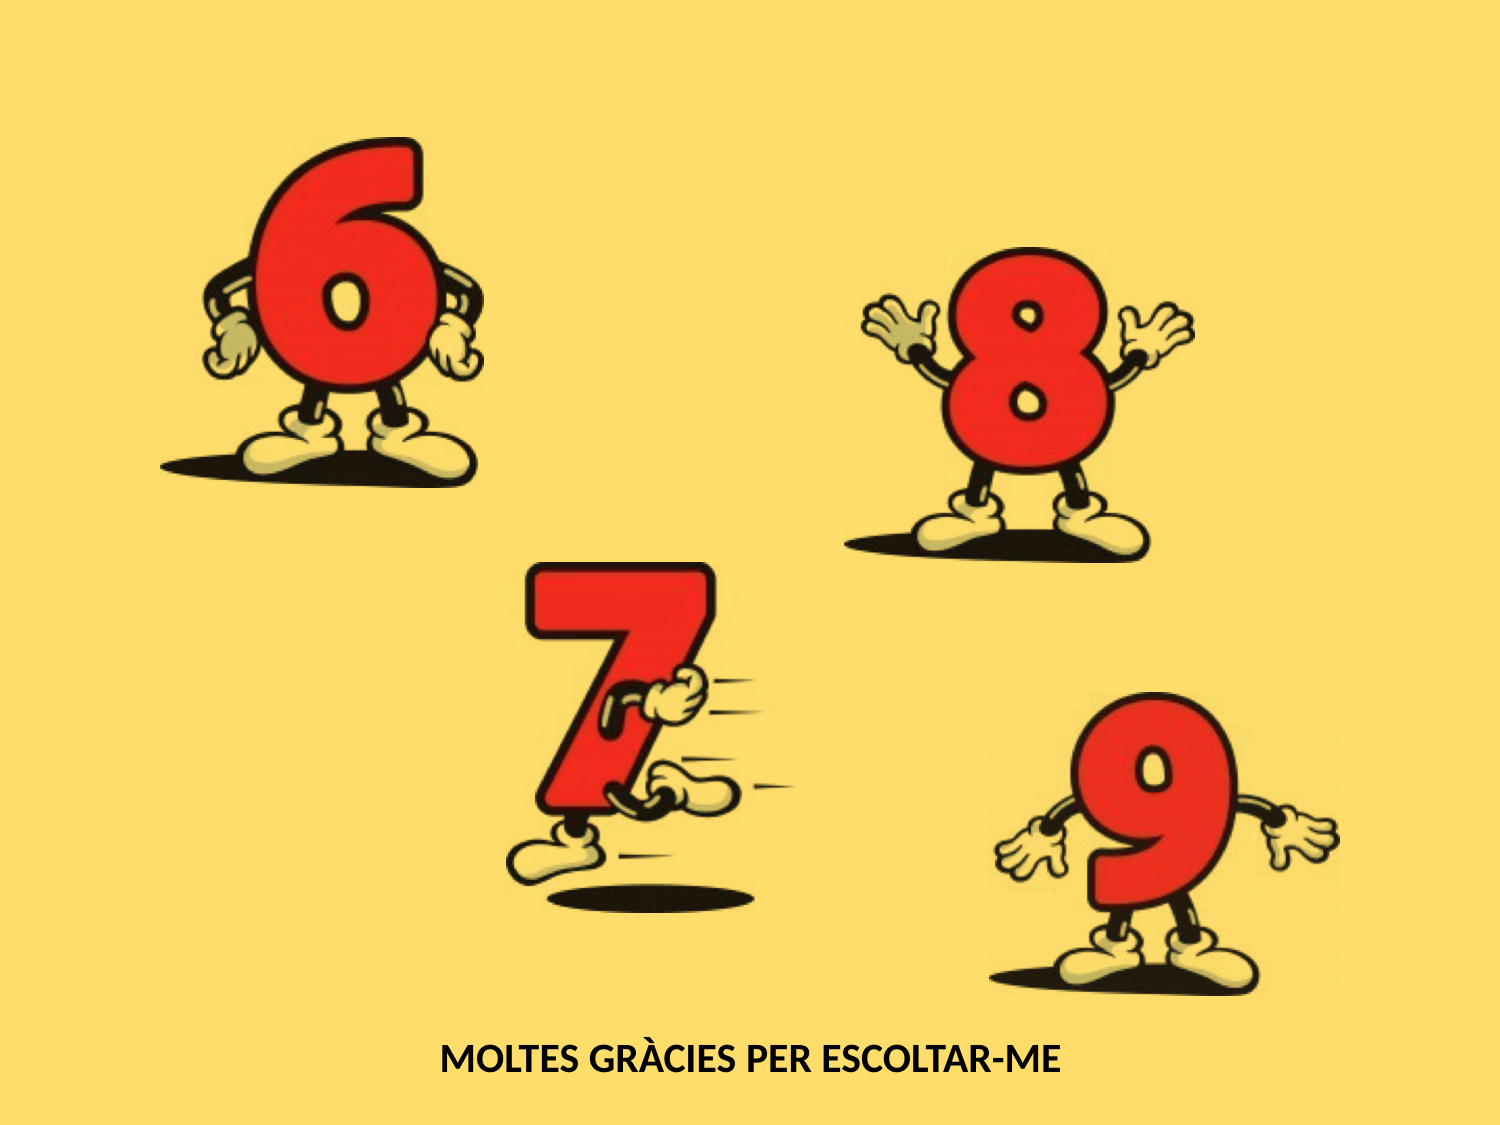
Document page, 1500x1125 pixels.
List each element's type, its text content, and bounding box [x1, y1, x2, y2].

picture [0, 0, 1500, 1125]
text_box MOLTES GRÀCIES PER ESCOLTAR-ME [160, 1023, 1341, 1088]
